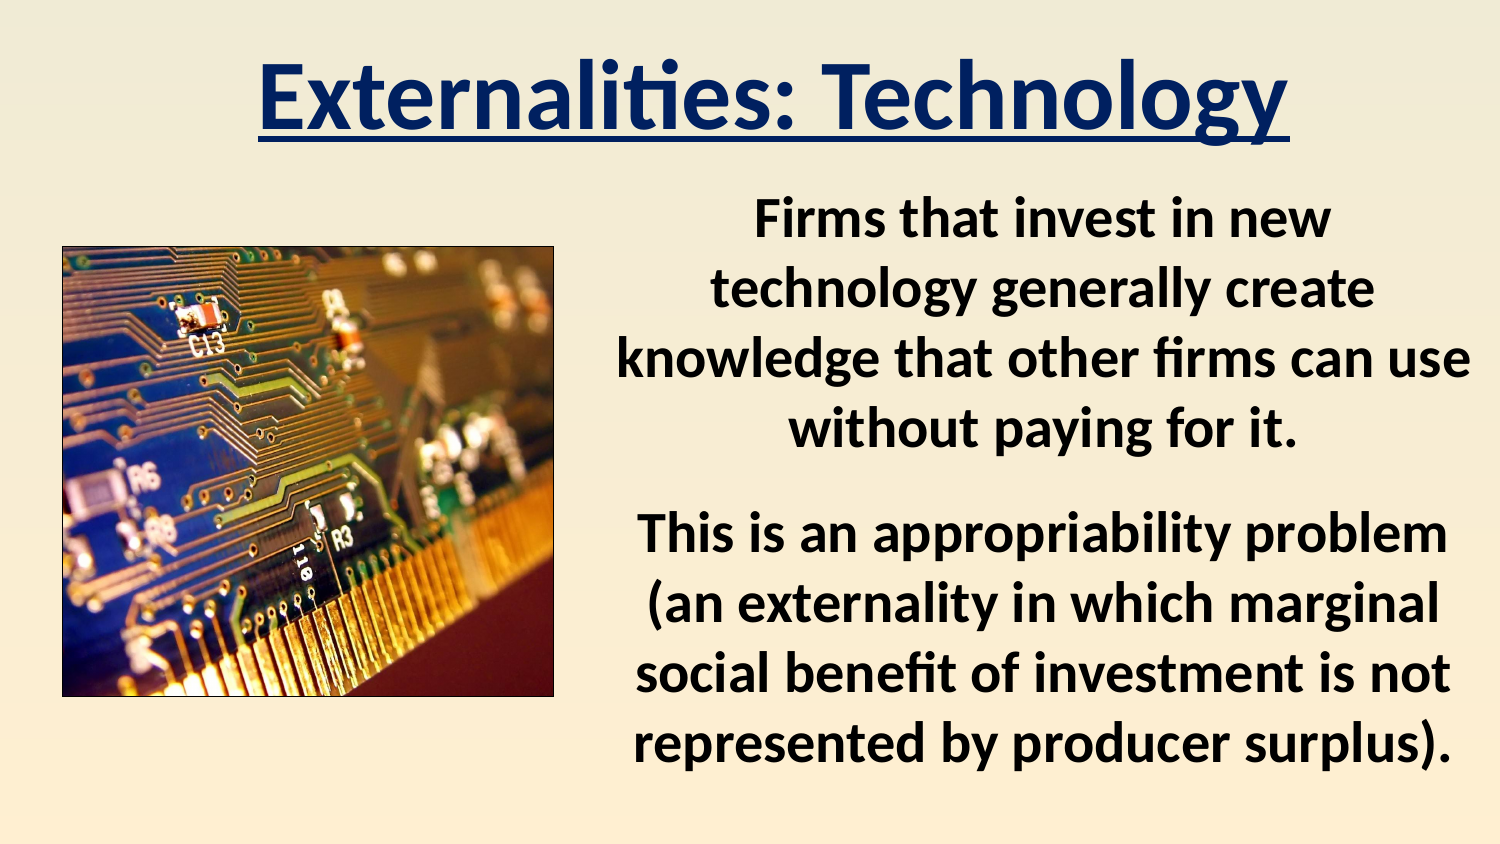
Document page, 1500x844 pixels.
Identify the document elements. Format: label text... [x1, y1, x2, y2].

picture [62, 246, 554, 697]
text_box Firms that invest in new technology generally create knowledge that other firms can use without paying for it. This is an appropriability problem (an externality in which marginal social benefit of investment is not represented by producer surplus). [599, 171, 1488, 782]
text_box Externalities: Technology [243, 21, 1305, 157]
